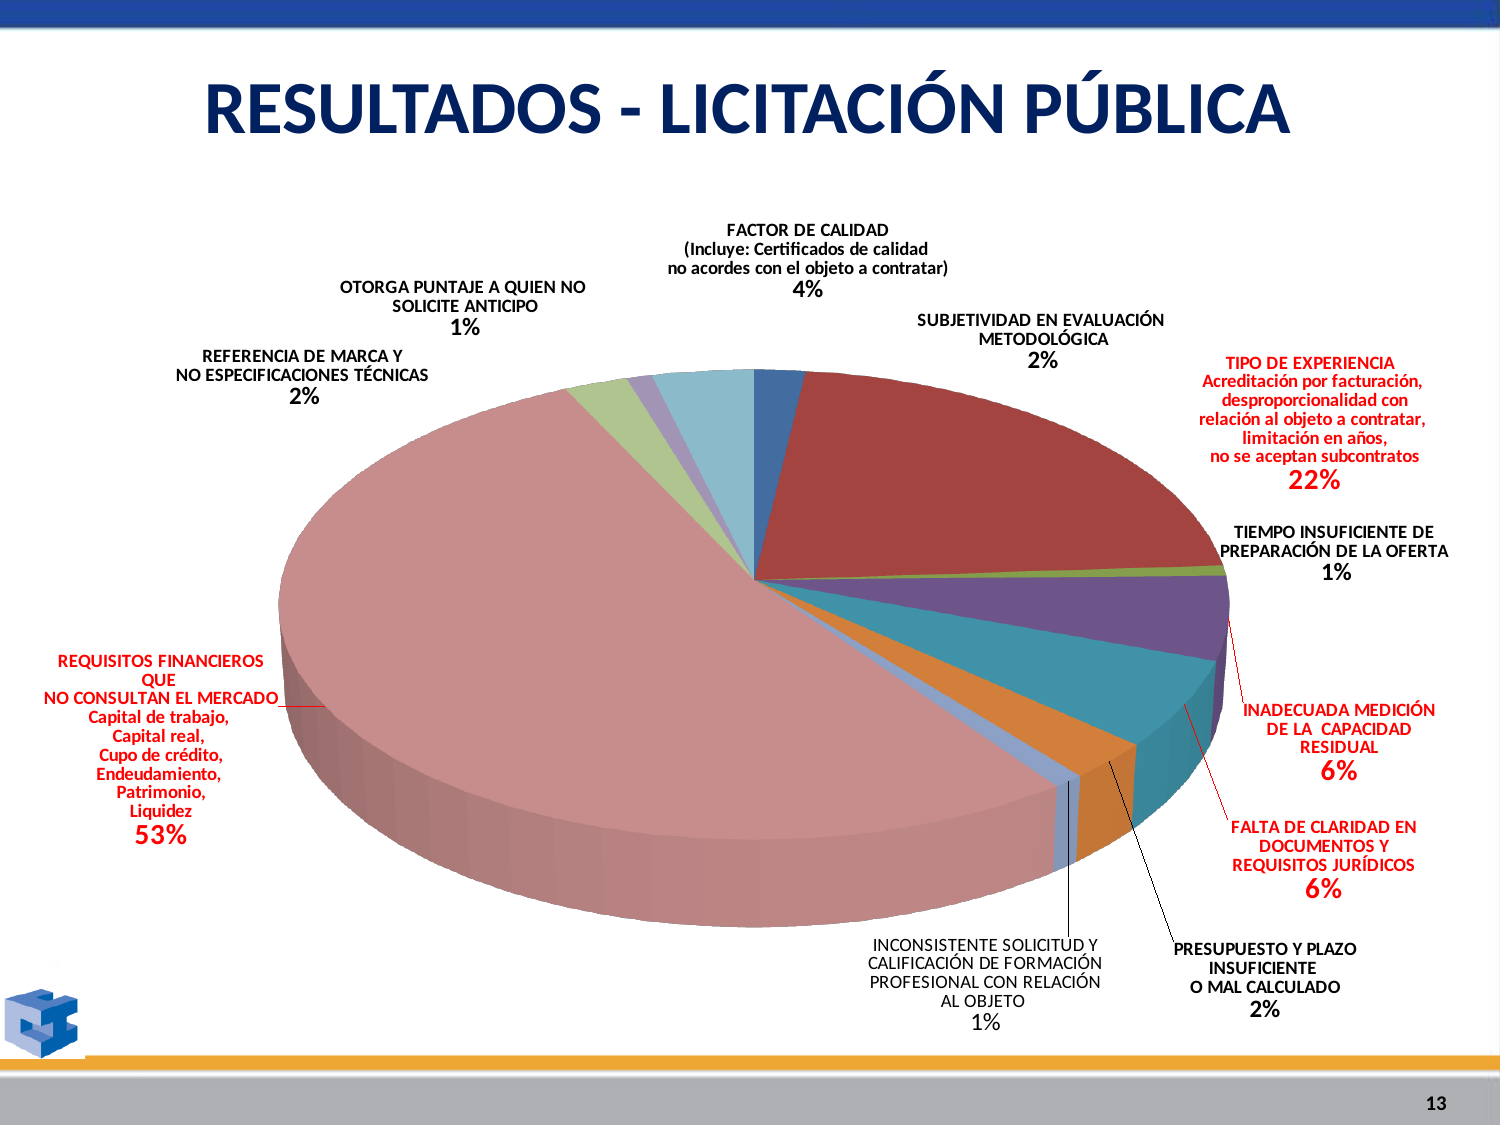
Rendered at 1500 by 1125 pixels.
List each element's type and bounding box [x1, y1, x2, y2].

picture [0, 0, 1500, 1125]
chart [1, 176, 1500, 1059]
